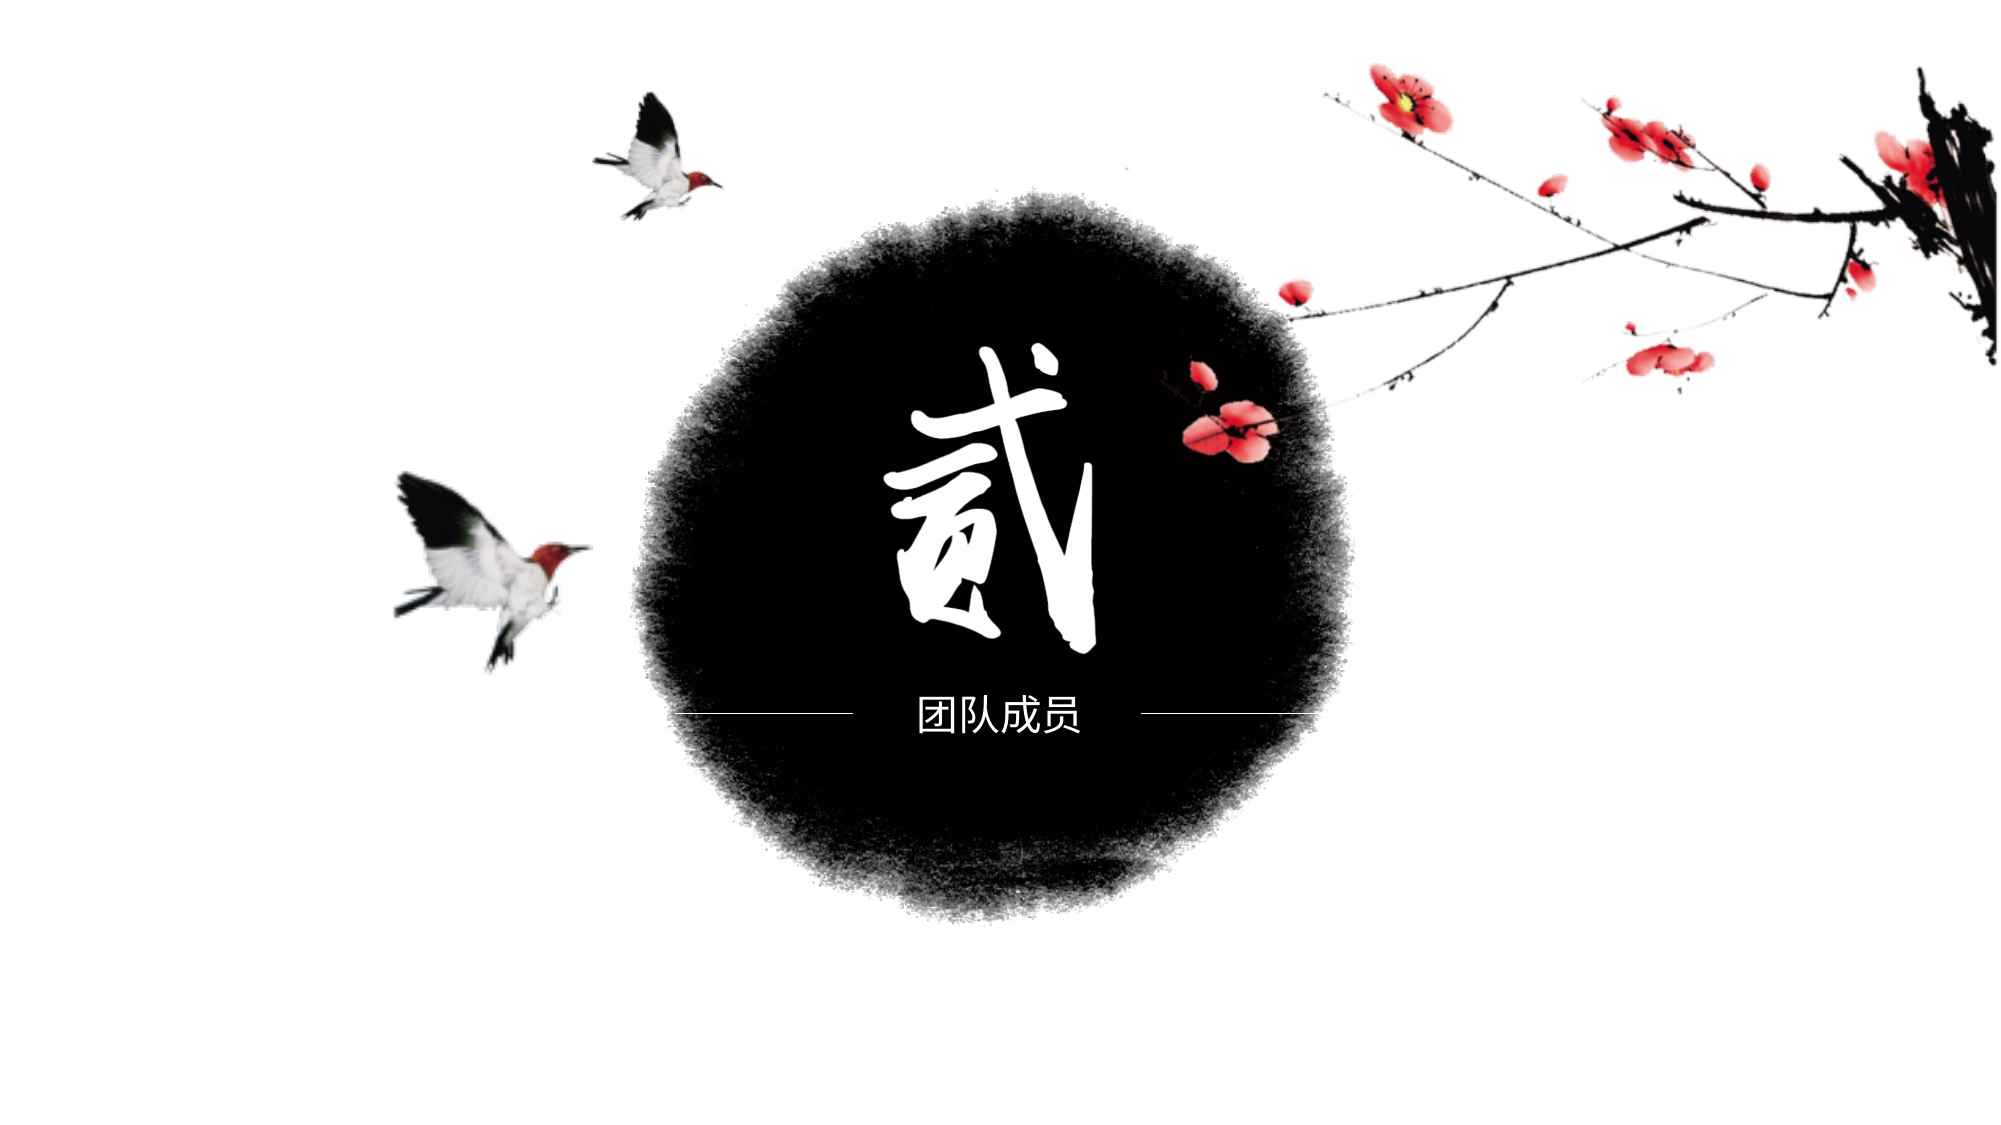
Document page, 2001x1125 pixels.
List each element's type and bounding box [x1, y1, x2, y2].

picture [393, 363, 593, 762]
picture [843, 48, 2000, 707]
text_box [597, 162, 1355, 929]
picture [520, 26, 829, 300]
